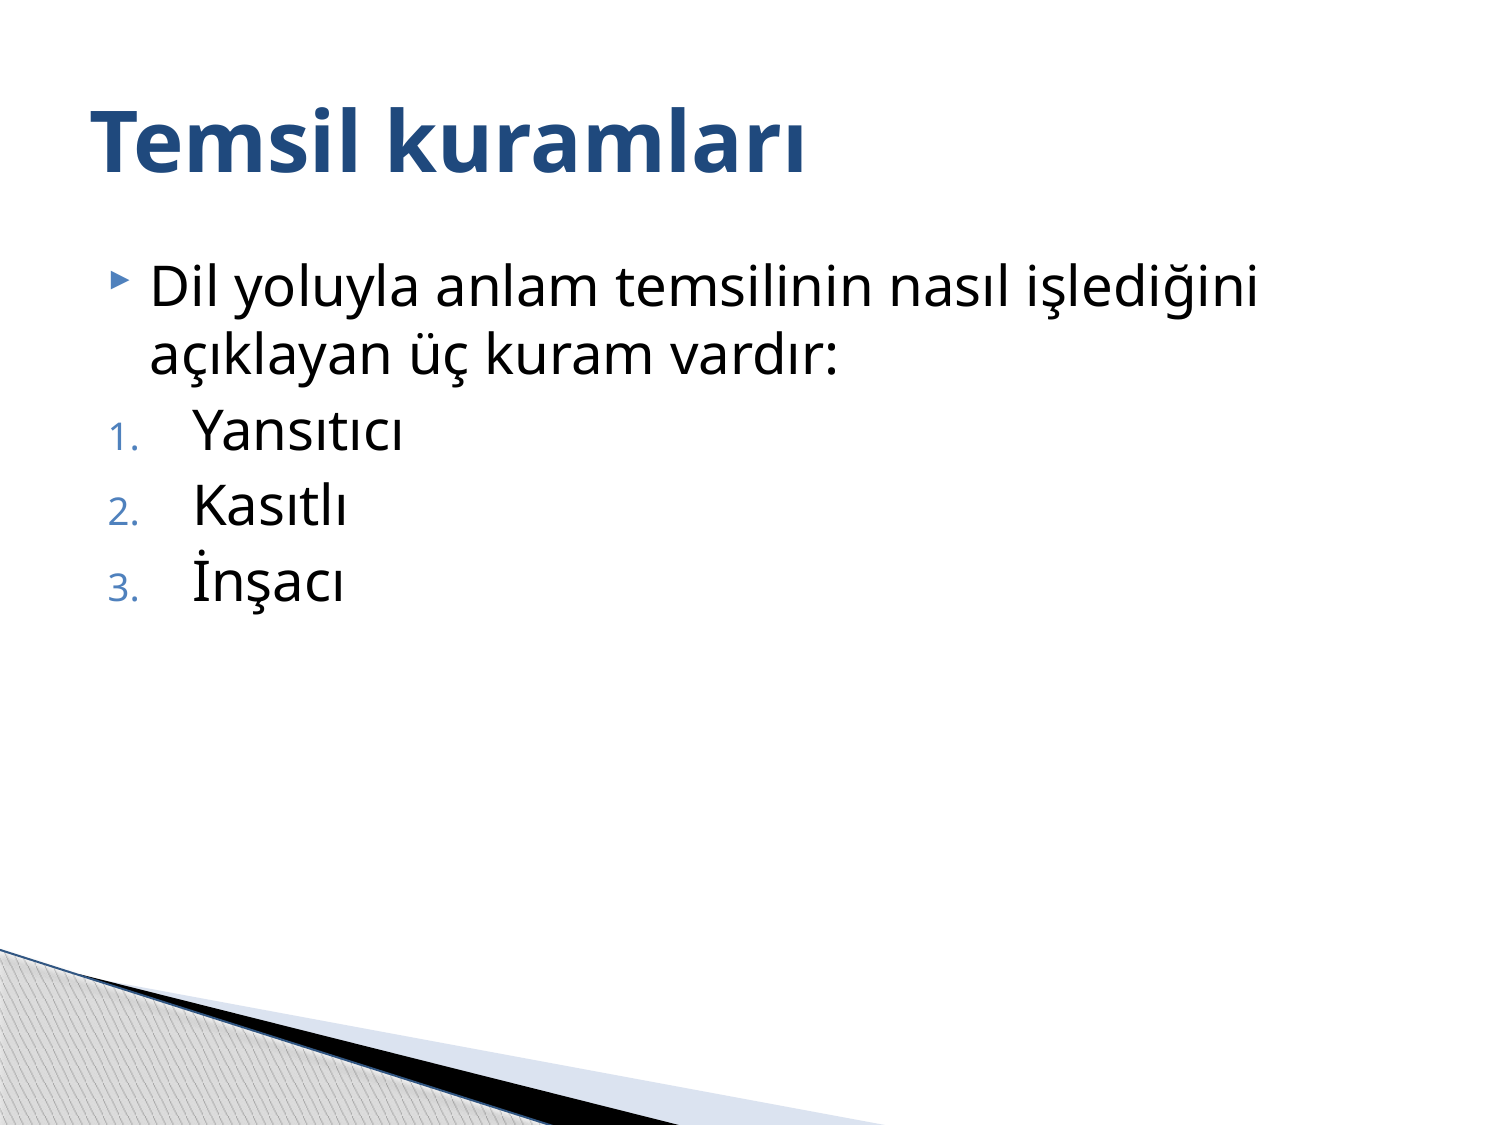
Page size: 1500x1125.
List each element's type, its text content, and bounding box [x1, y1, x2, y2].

list Dil yoluyla anlam temsilinin nasıl işlediğini açıklayan üç kuram vardır: Yansıtıcı Kasıtlı İnşacı [75, 243, 1425, 986]
title Temsil kuramları [75, 45, 1425, 233]
